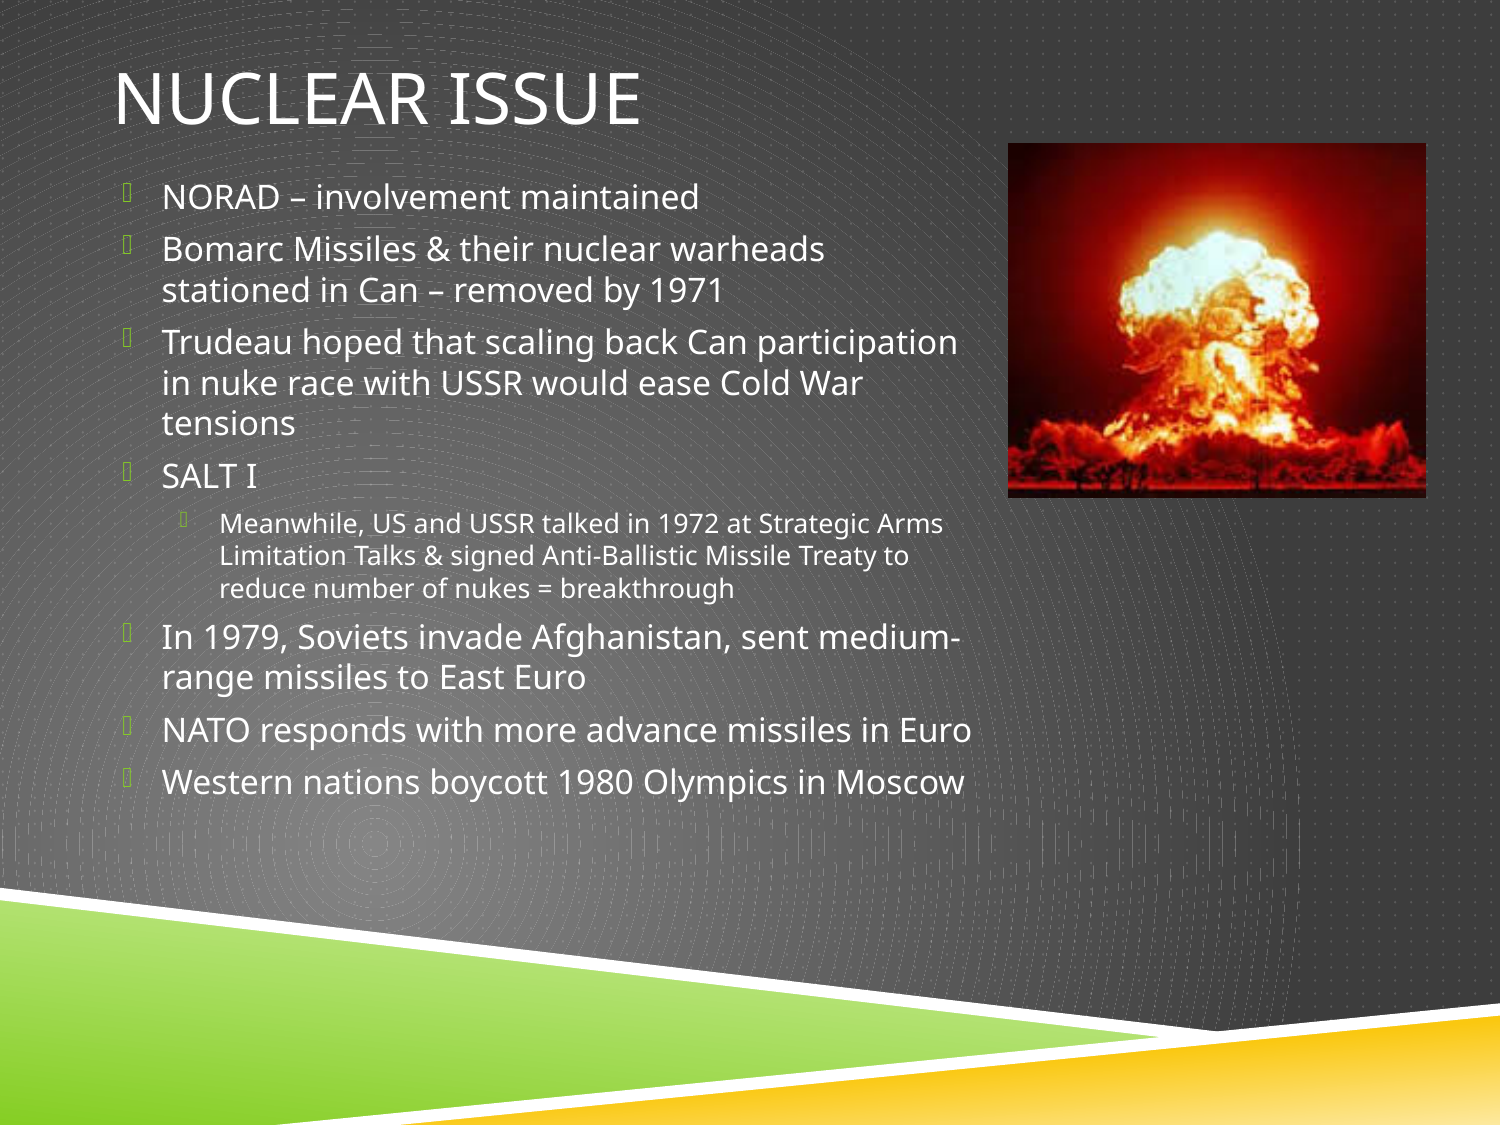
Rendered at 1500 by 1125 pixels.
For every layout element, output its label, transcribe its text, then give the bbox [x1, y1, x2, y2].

list NORAD – involvement maintained Bomarc Missiles & their nuclear warheads stationed in Can – removed by 1971 Trudeau hoped that scaling back Can participation in nuke race with USSR would ease Cold War tensions SALT I Meanwhile, US and USSR talked in 1972 at Strategic Arms Limitation Talks & signed Anti-Ballistic Missile Treaty to reduce number of nukes = breakthrough In 1979, Soviets invade Afghanistan, sent medium-range missiles to East Euro NATO responds with more advance missiles in Euro Western nations boycott 1980 Olympics in Moscow [112, 168, 977, 875]
picture [1008, 143, 1426, 498]
title Nuclear Issue [112, 45, 1388, 233]
